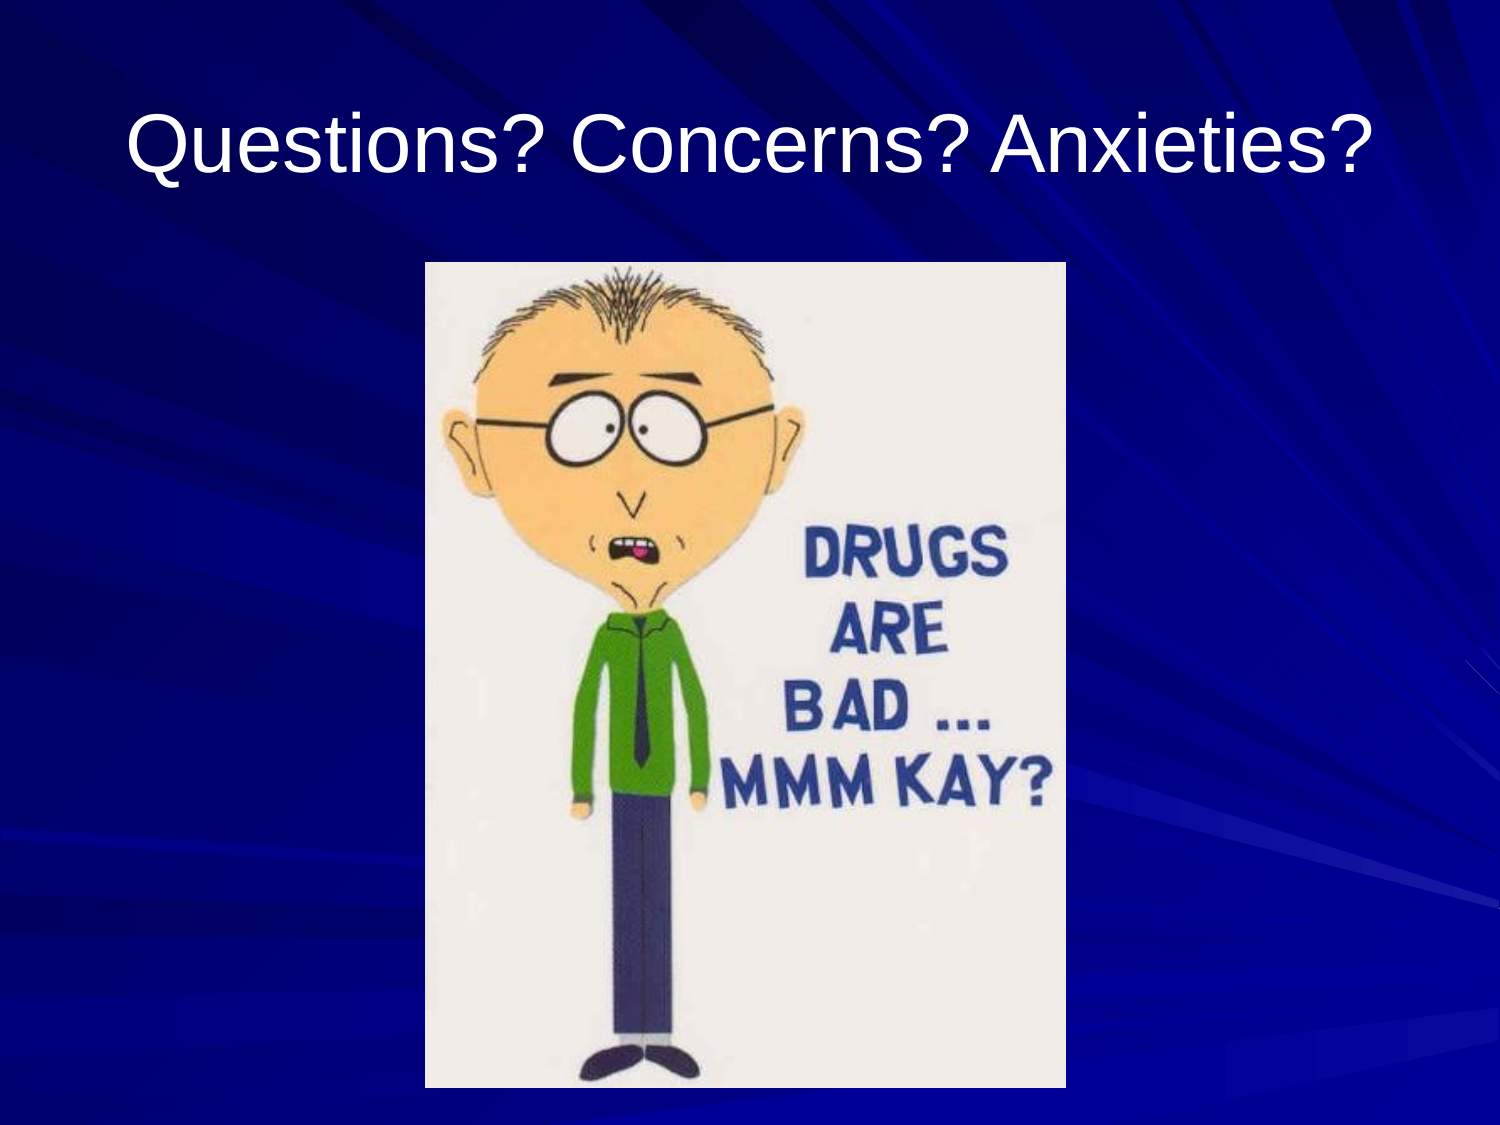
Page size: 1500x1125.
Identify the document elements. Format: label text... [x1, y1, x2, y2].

title Questions? Concerns? Anxieties? [75, 45, 1425, 234]
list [424, 262, 1066, 1088]
